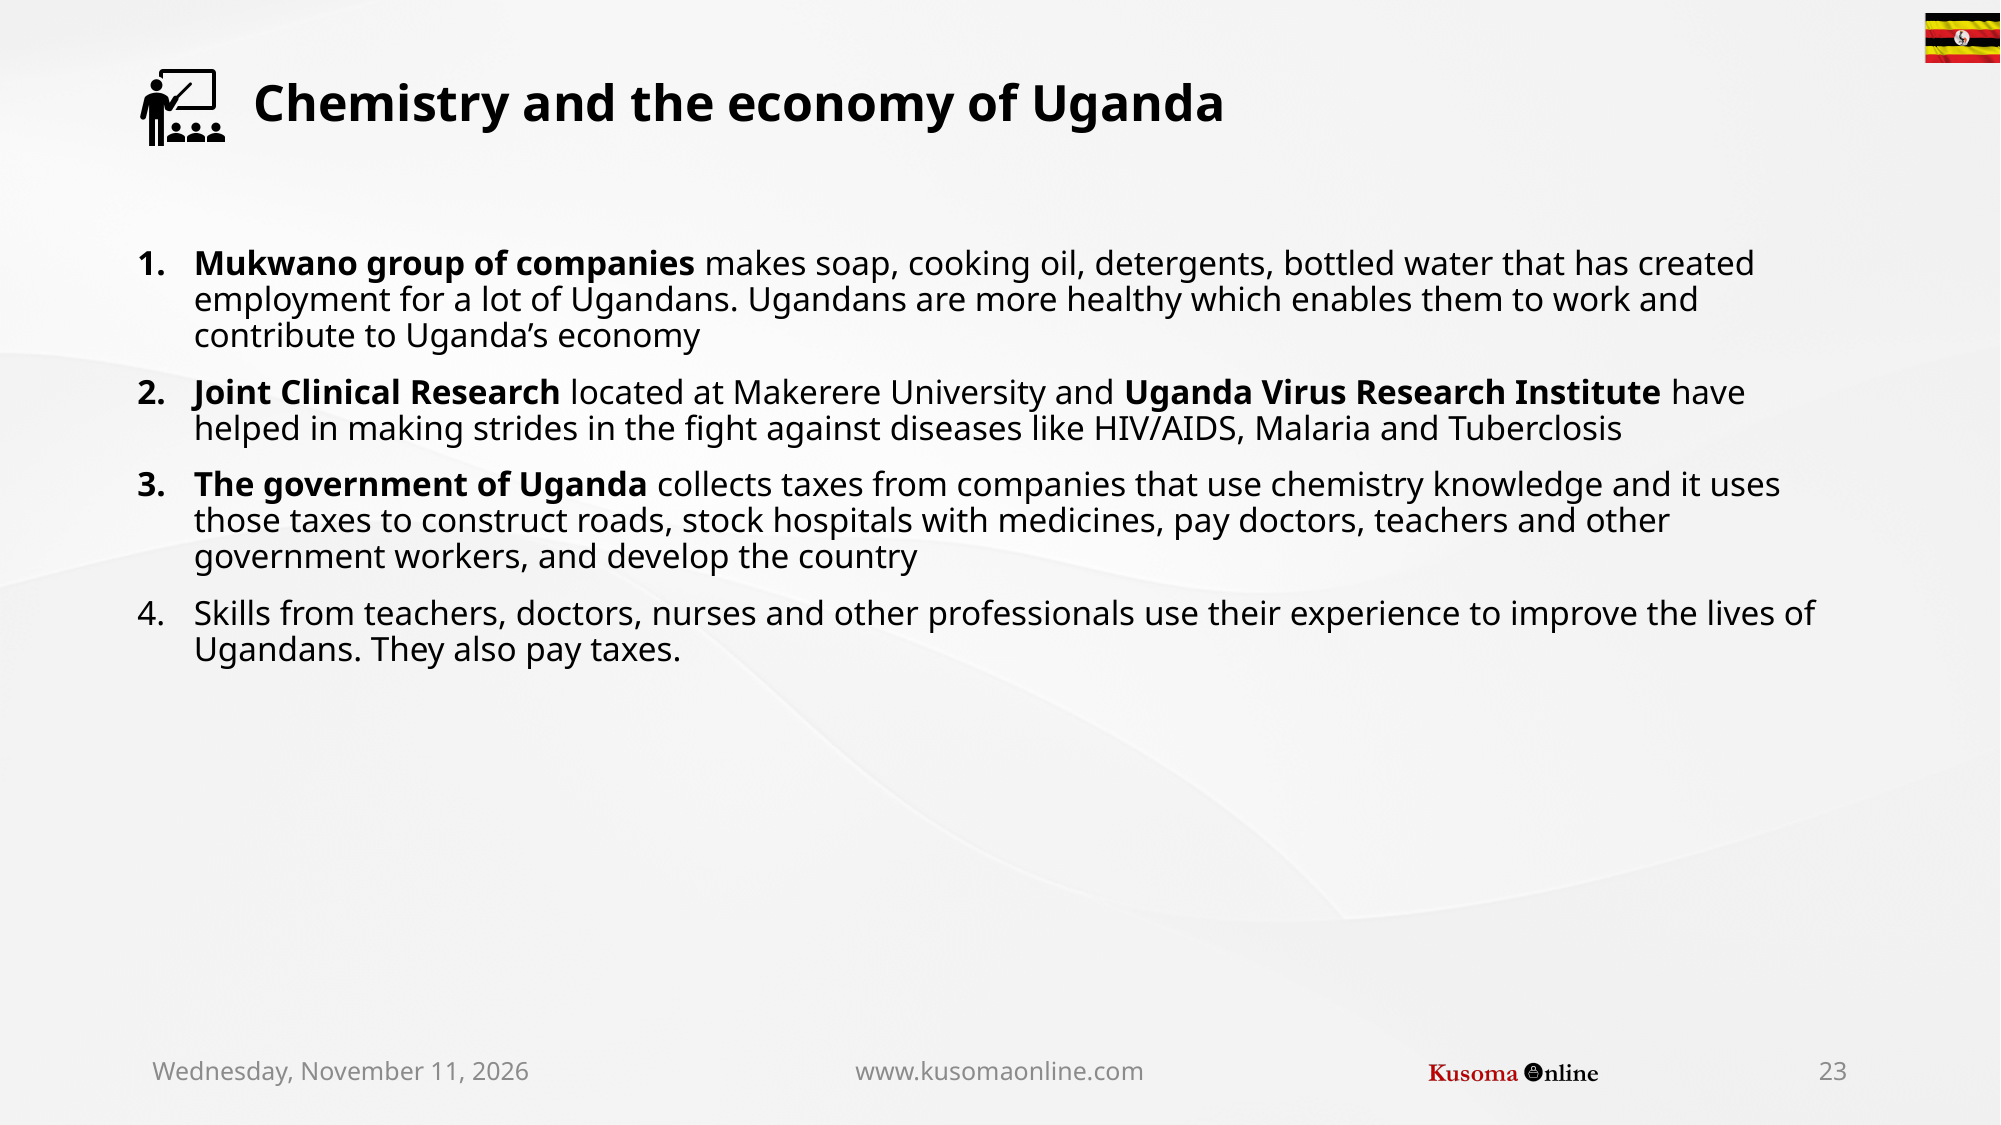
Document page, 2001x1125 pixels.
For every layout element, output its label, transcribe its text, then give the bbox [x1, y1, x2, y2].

list Mukwano group of companies makes soap, cooking oil, detergents, bottled water that has created employment for a lot of Ugandans. Ugandans are more healthy which enables them to work and contribute to Uganda’s economy Joint Clinical Research located at Makerere University and Uganda Virus Research Institute have helped in making strides in the fight against diseases like HIV/AIDS, Malaria and Tuberclosis The government of Uganda collects taxes from companies that use chemistry knowledge and it uses those taxes to construct roads, stock hospitals with medicines, pay doctors, teachers and other government workers, and develop the country Skills from teachers, doctors, nurses and other professionals use their experience to improve the lives of Ugandans. They also pay taxes. [137, 239, 1863, 954]
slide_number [137, 1042, 588, 1103]
slide_number 23 [1412, 1042, 1863, 1103]
title Chemistry and the economy of Uganda [238, 59, 1865, 151]
picture [135, 59, 231, 155]
picture [1924, 13, 2000, 63]
footer www.kusomaonline.com [662, 1042, 1338, 1103]
